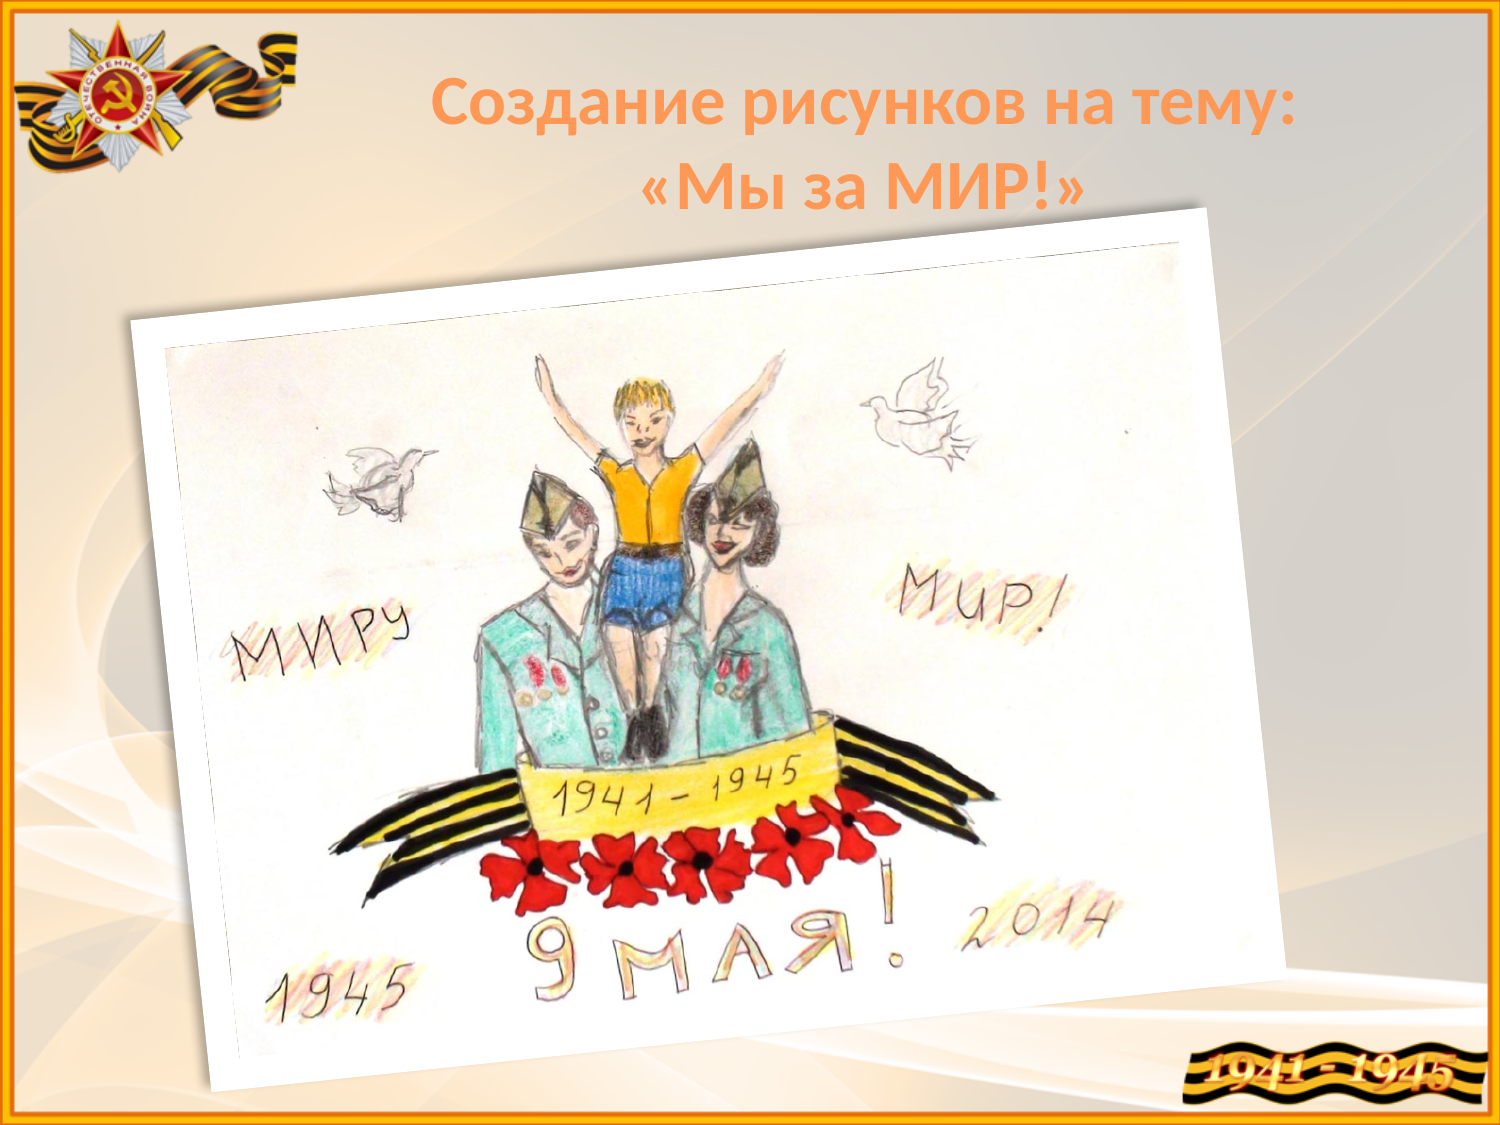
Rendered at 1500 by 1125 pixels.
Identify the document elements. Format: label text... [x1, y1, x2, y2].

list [198, 292, 1219, 1007]
title Создание рисунков на тему: «Мы за МИР!» [304, 45, 1425, 233]
picture [0, 0, 1500, 1125]
